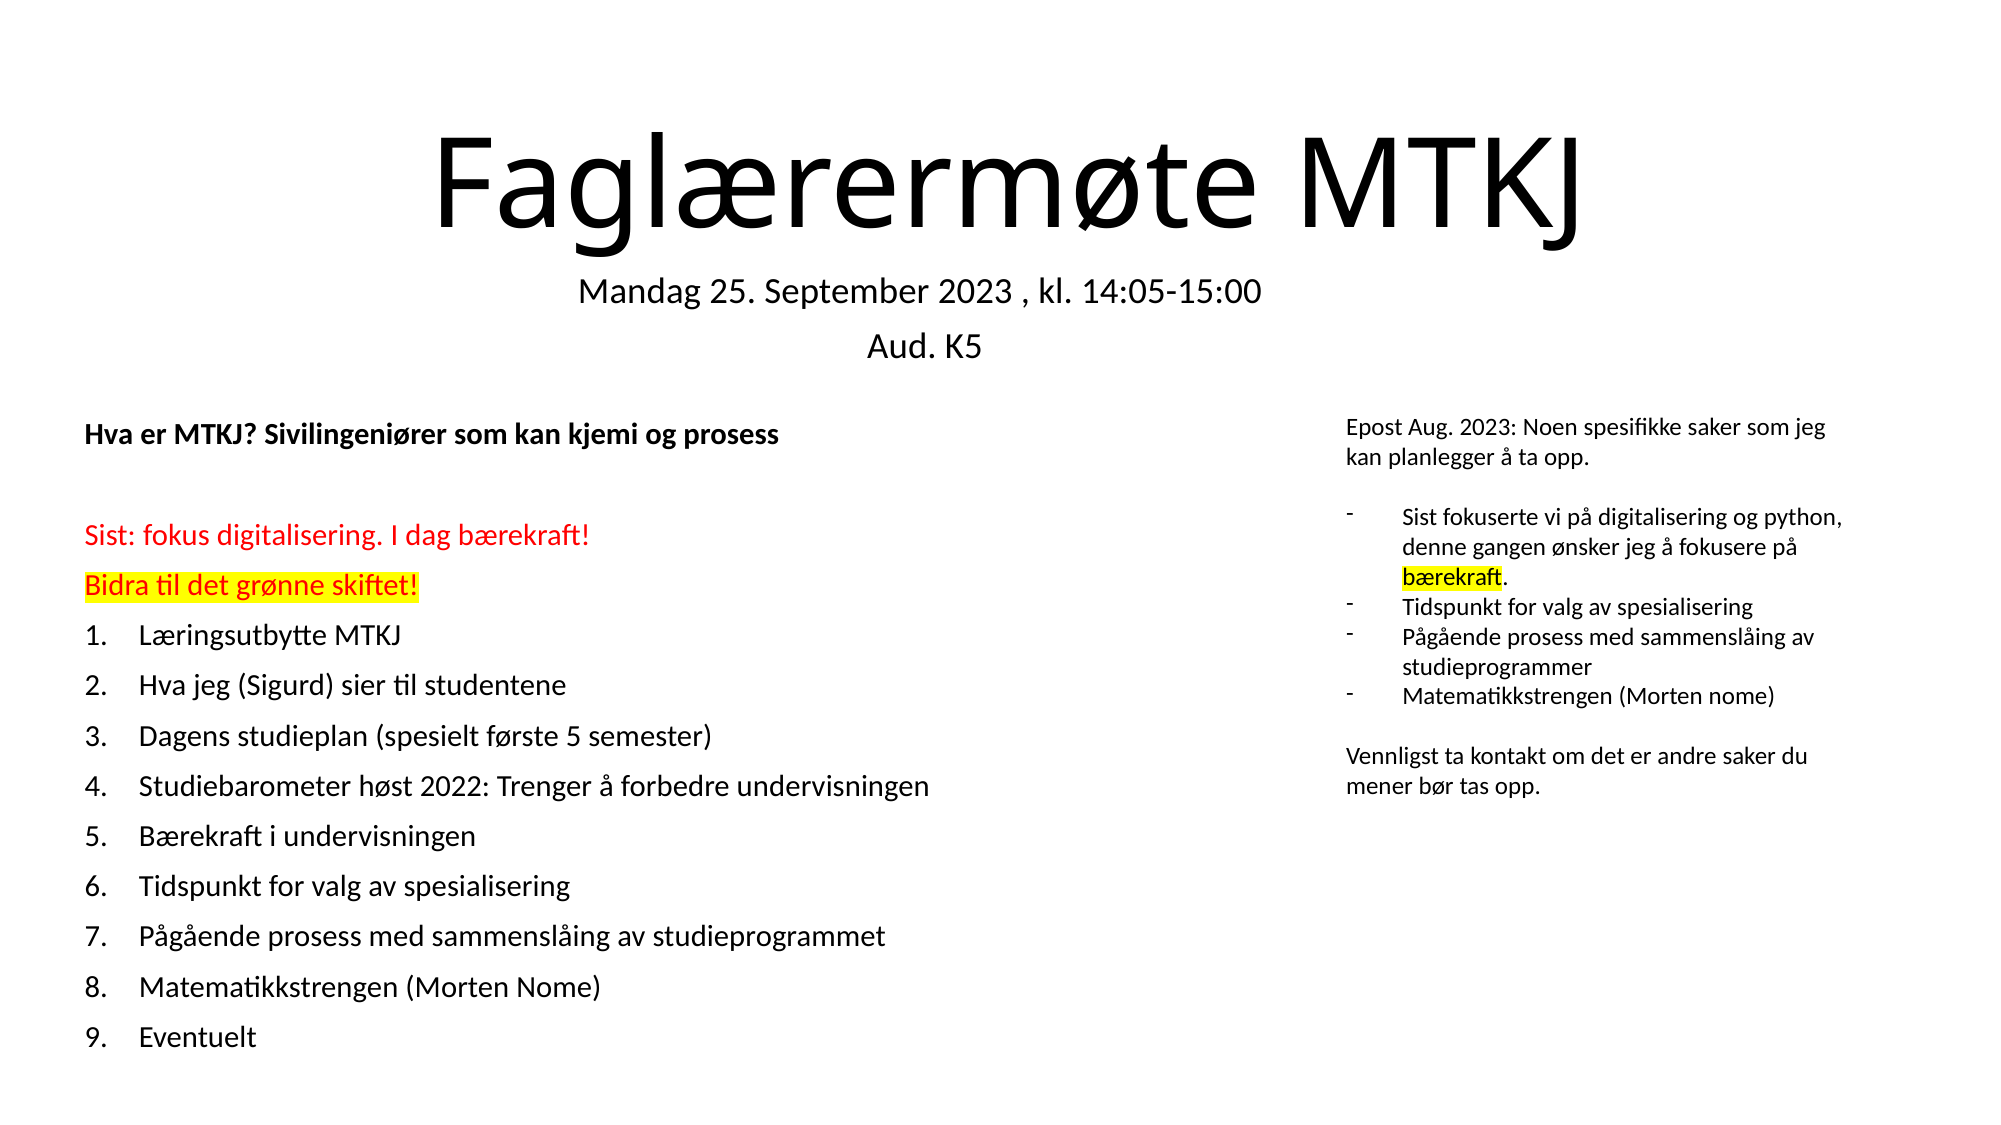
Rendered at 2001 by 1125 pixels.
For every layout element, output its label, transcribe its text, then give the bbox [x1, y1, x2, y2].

subtitle Mandag 25. September 2023 , kl. 14:05-15:00 Aud. K5 [174, 264, 1675, 375]
text_box Epost Aug. 2023: Noen spesifikke saker som jeg kan planlegger å ta opp. Sist fokuserte vi på digitalisering og python, denne gangen ønsker jeg å fokusere på bærekraft. Tidspunkt for valg av spesialisering Pågående prosess med sammenslåing av studieprogrammer Matematikkstrengen (Morten nome) Vennligst ta kontakt om det er andre saker du mener bør tas opp. [1331, 403, 1867, 882]
title Faglærermøte MTKJ [259, 102, 1760, 263]
text_box Hva er MTKJ? Sivilingeniører som kan kjemi og prosess Sist: fokus digitalisering. I dag bærekraft! Bidra til det grønne skiftet! Læringsutbytte MTKJ Hva jeg (Sigurd) sier til studentene Dagens studieplan (spesielt første 5 semester) Studiebarometer høst 2022: Trenger å forbedre undervisningen Bærekraft i undervisningen Tidspunkt for valg av spesialisering Pågående prosess med sammenslåing av studieprogrammet Matematikkstrengen (Morten Nome) Eventuelt [69, 410, 1200, 1062]
